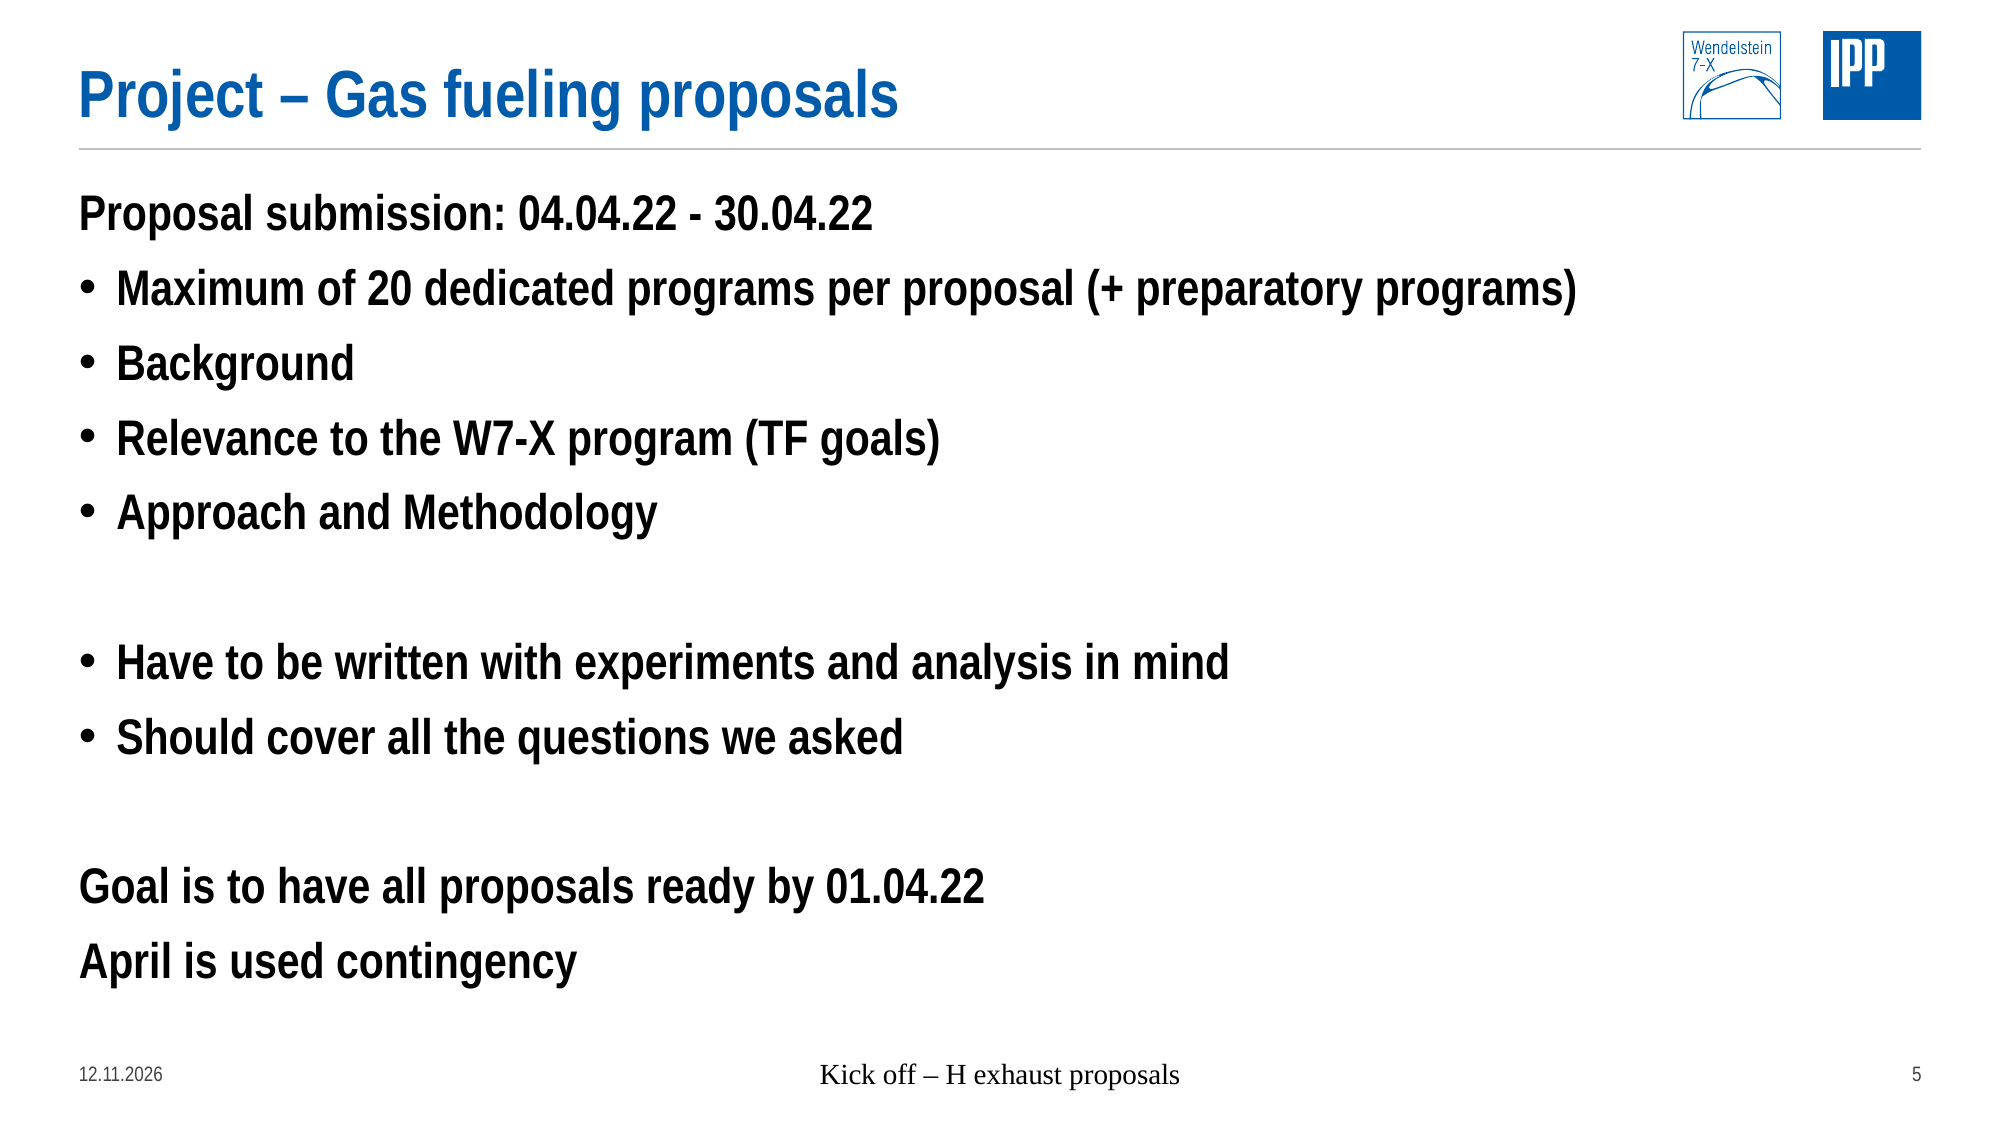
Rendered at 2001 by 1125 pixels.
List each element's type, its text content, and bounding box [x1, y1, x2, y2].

slide_number 5 [1744, 1042, 1922, 1103]
list Proposal submission: 04.04.22 - 30.04.22 Maximum of 20 dedicated programs per proposal (+ preparatory programs) Background Relevance to the W7-X program (TF goals) Approach and Methodology Have to be written with experiments and analysis in mind Should cover all the questions we asked Goal is to have all proposals ready by 01.04.22 April is used contingency [78, 179, 1922, 1016]
footer Kick off – H exhaust proposals [297, 1042, 1703, 1103]
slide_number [78, 1042, 262, 1103]
title Project – Gas fueling proposals [78, 30, 1638, 139]
